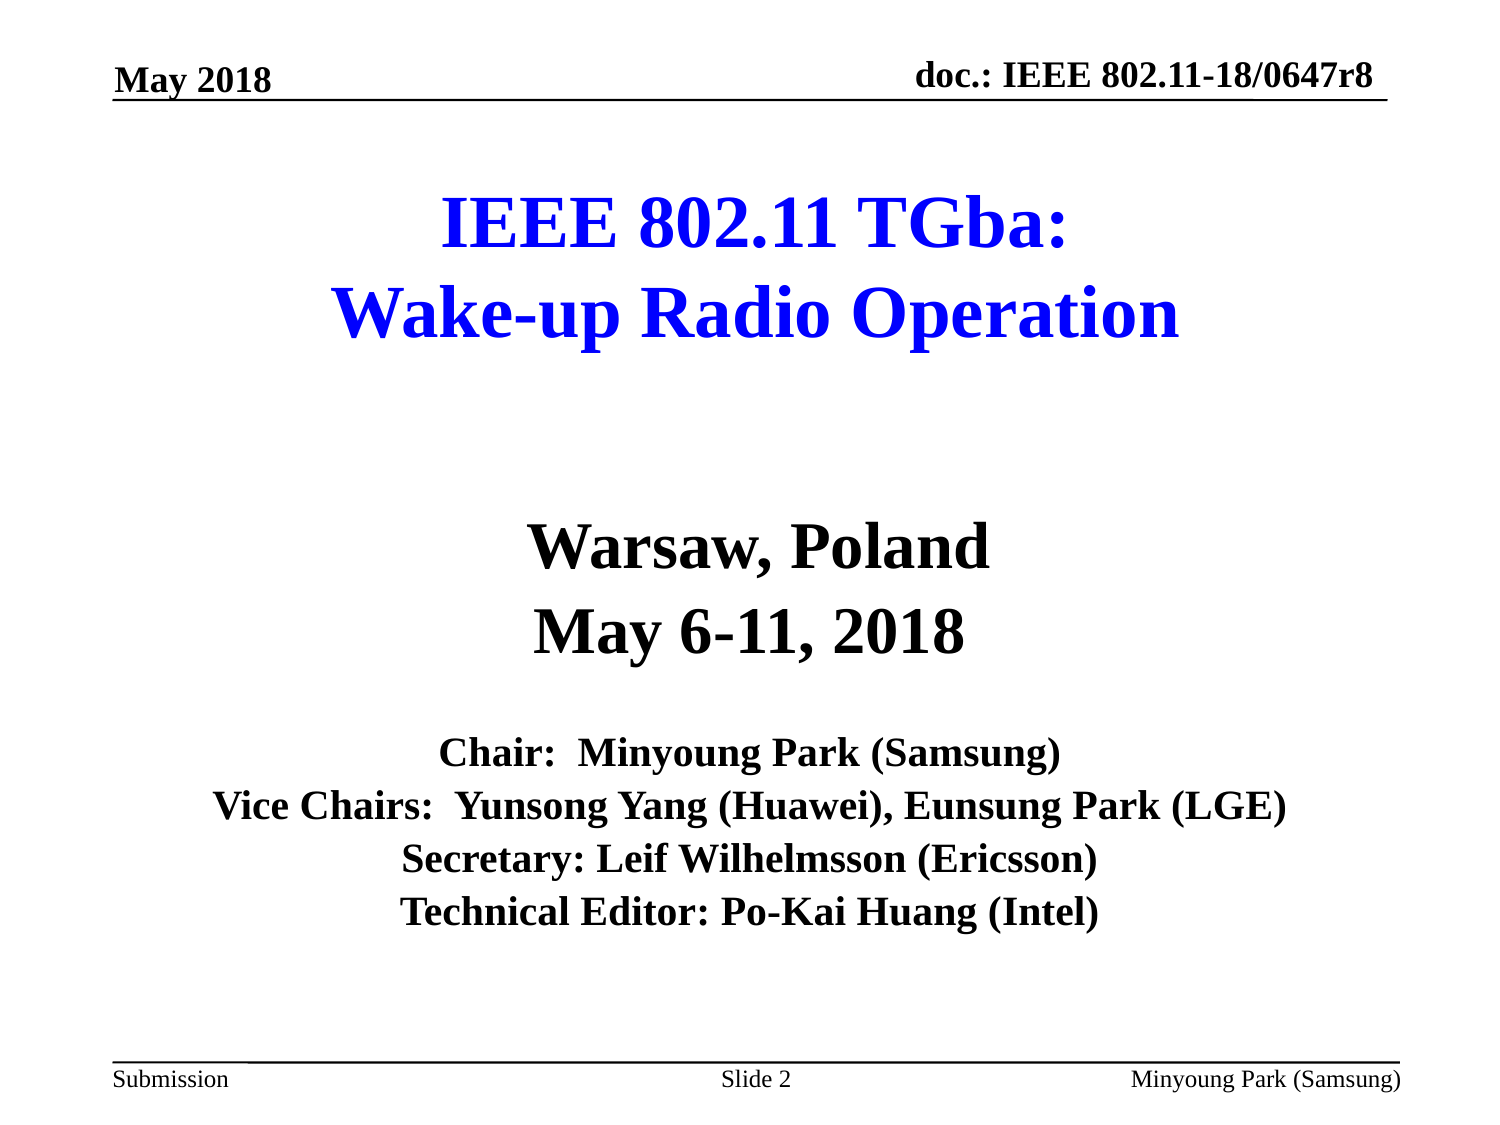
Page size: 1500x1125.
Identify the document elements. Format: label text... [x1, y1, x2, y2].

footer Minyoung Park (Samsung) [949, 1061, 1402, 1093]
slide_number Slide 2 [712, 1061, 800, 1093]
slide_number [114, 54, 335, 101]
list Warsaw, Poland May 6-11, 2018 Chair: Minyoung Park (Samsung) Vice Chairs: Yunsong Yang (Huawei), Eunsung Park (LGE) Secretary: Leif Wilhelmsson (Ericsson) Technical Editor: Po-Kai Huang (Intel) [112, 324, 1388, 1000]
title IEEE 802.11 TGba: Wake-up Radio Operation [117, 175, 1393, 351]
